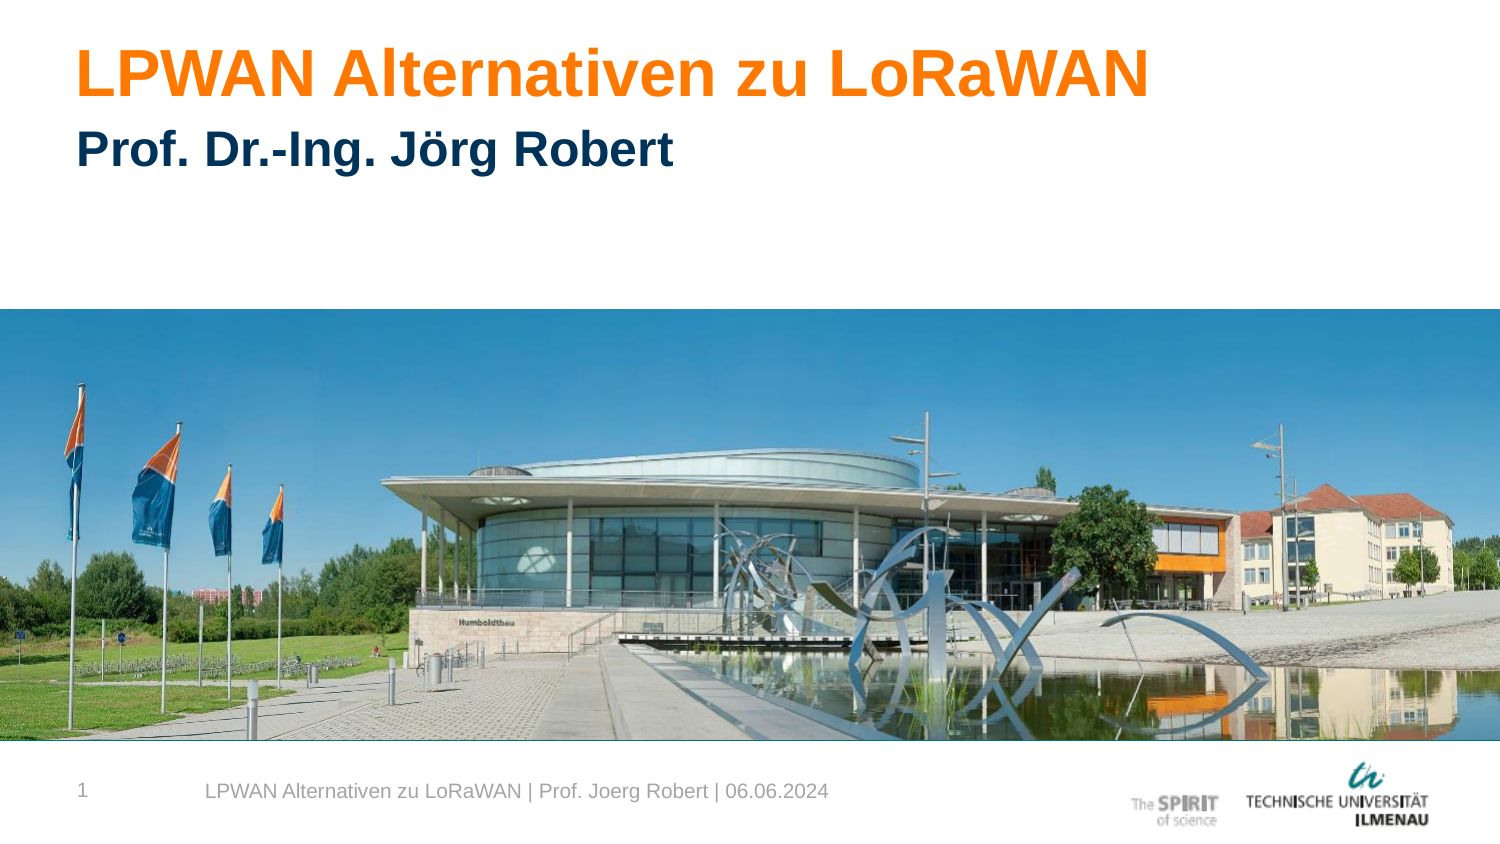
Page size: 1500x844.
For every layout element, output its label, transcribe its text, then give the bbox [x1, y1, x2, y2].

picture [0, 309, 1500, 740]
slide_number 1 [76, 766, 186, 812]
footer LPWAN Alternativen zu LoRaWAN | Prof. Joerg Robert | 06.06.2024 [189, 767, 1081, 813]
list LPWAN Alternativen zu LoRaWAN [75, 38, 1424, 124]
list Prof. Dr.-Ing. Jörg Robert [76, 124, 1424, 234]
